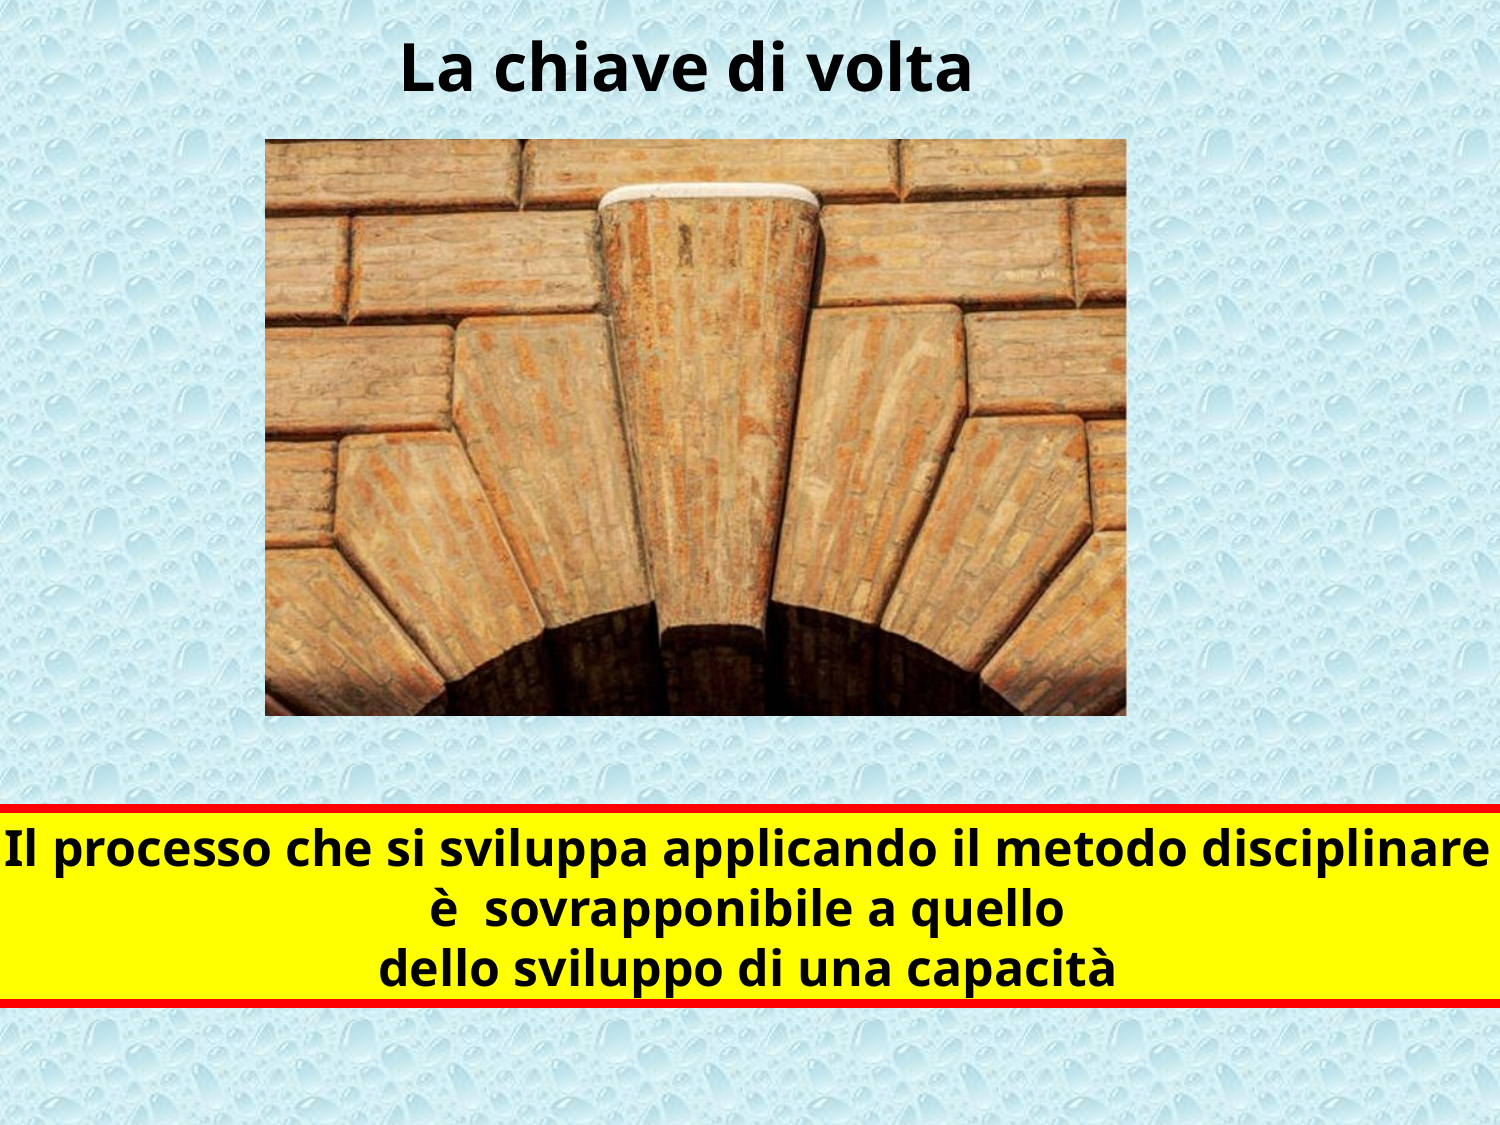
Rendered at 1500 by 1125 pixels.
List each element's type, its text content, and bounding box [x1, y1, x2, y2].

picture [265, 138, 1129, 717]
text_box Il processo che si sviluppa applicando il metodo disciplinare è sovrapponibile a quello dello sviluppo di una capacità [0, 808, 1500, 1004]
text_box La chiave di volta [383, 17, 1306, 113]
